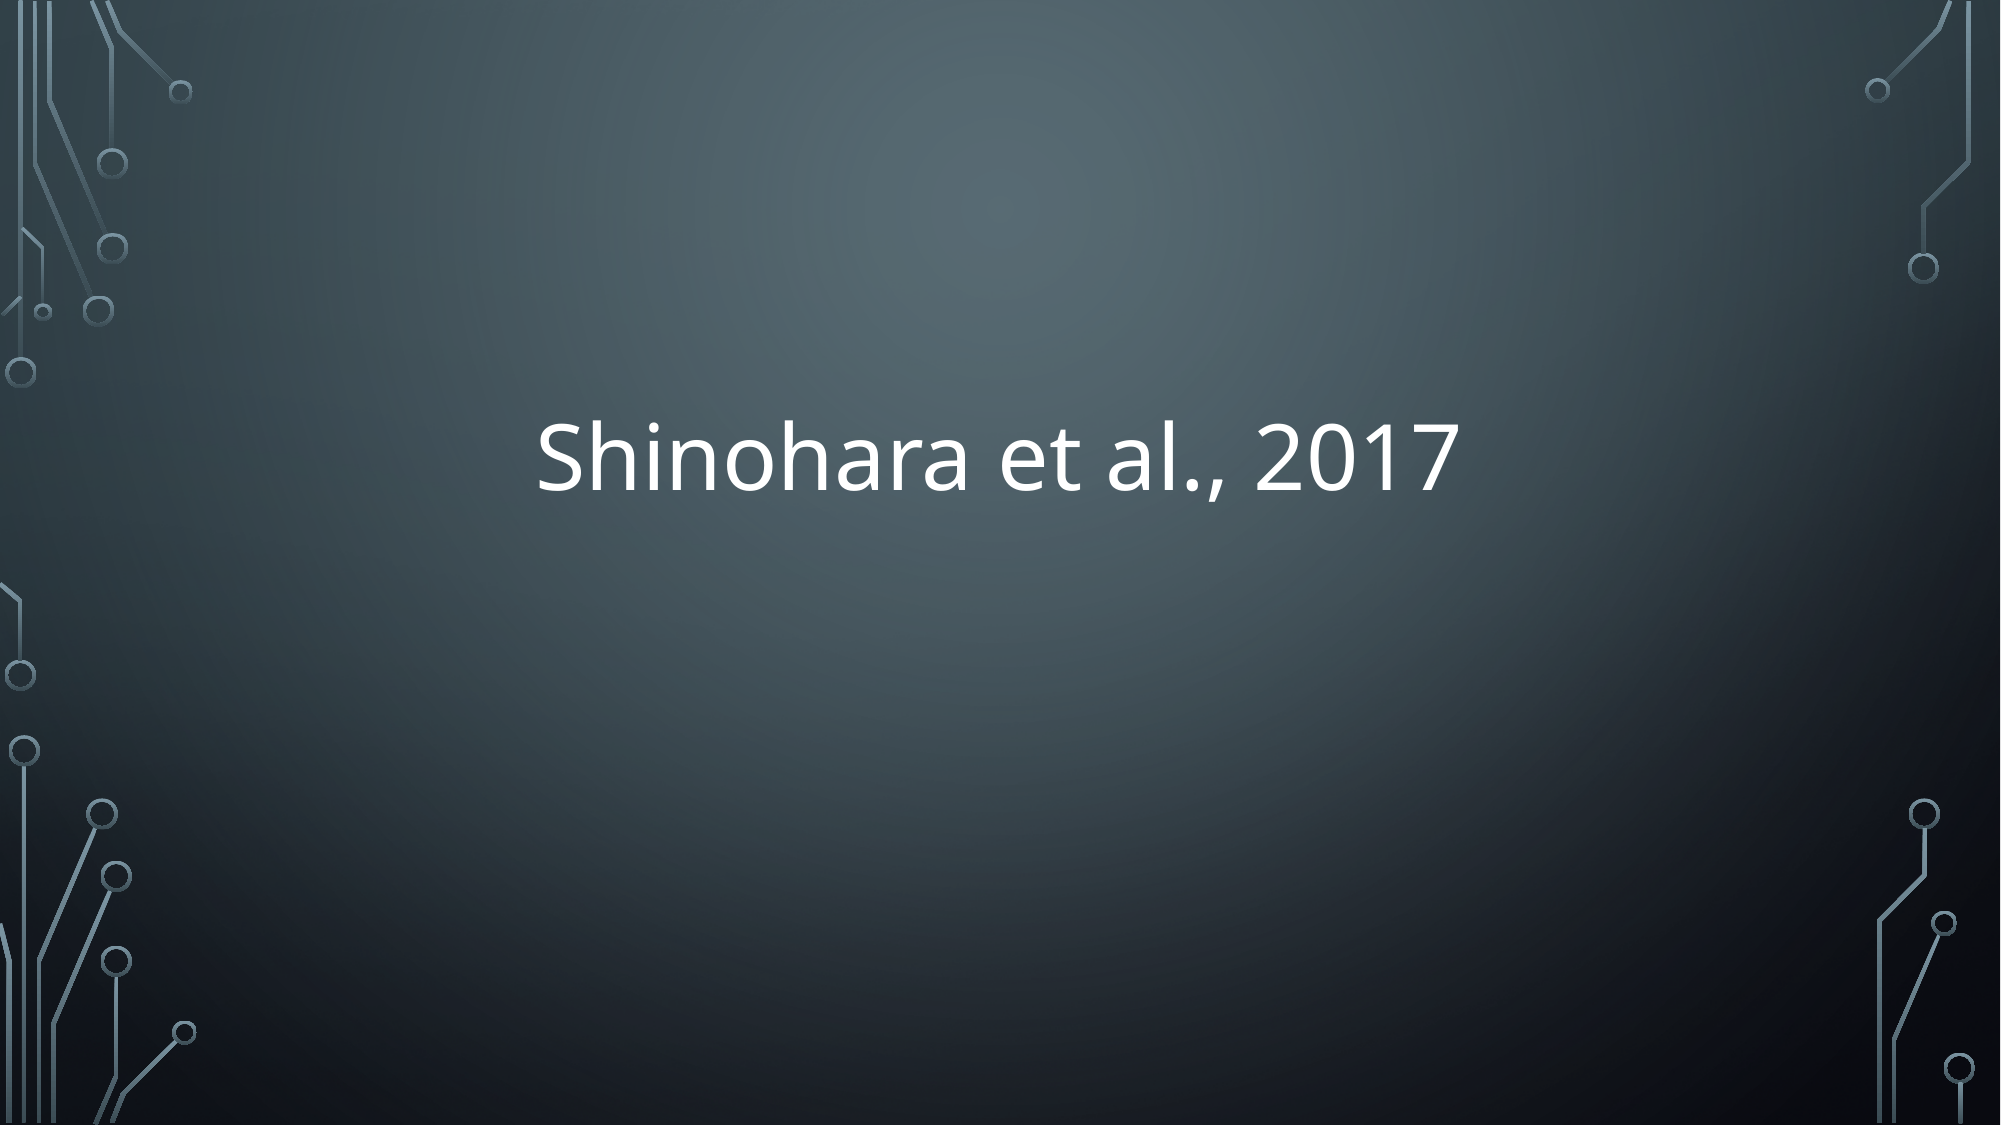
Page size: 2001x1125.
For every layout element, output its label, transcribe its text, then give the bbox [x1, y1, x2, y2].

list Shinohara et al., 2017 [187, 369, 1813, 549]
